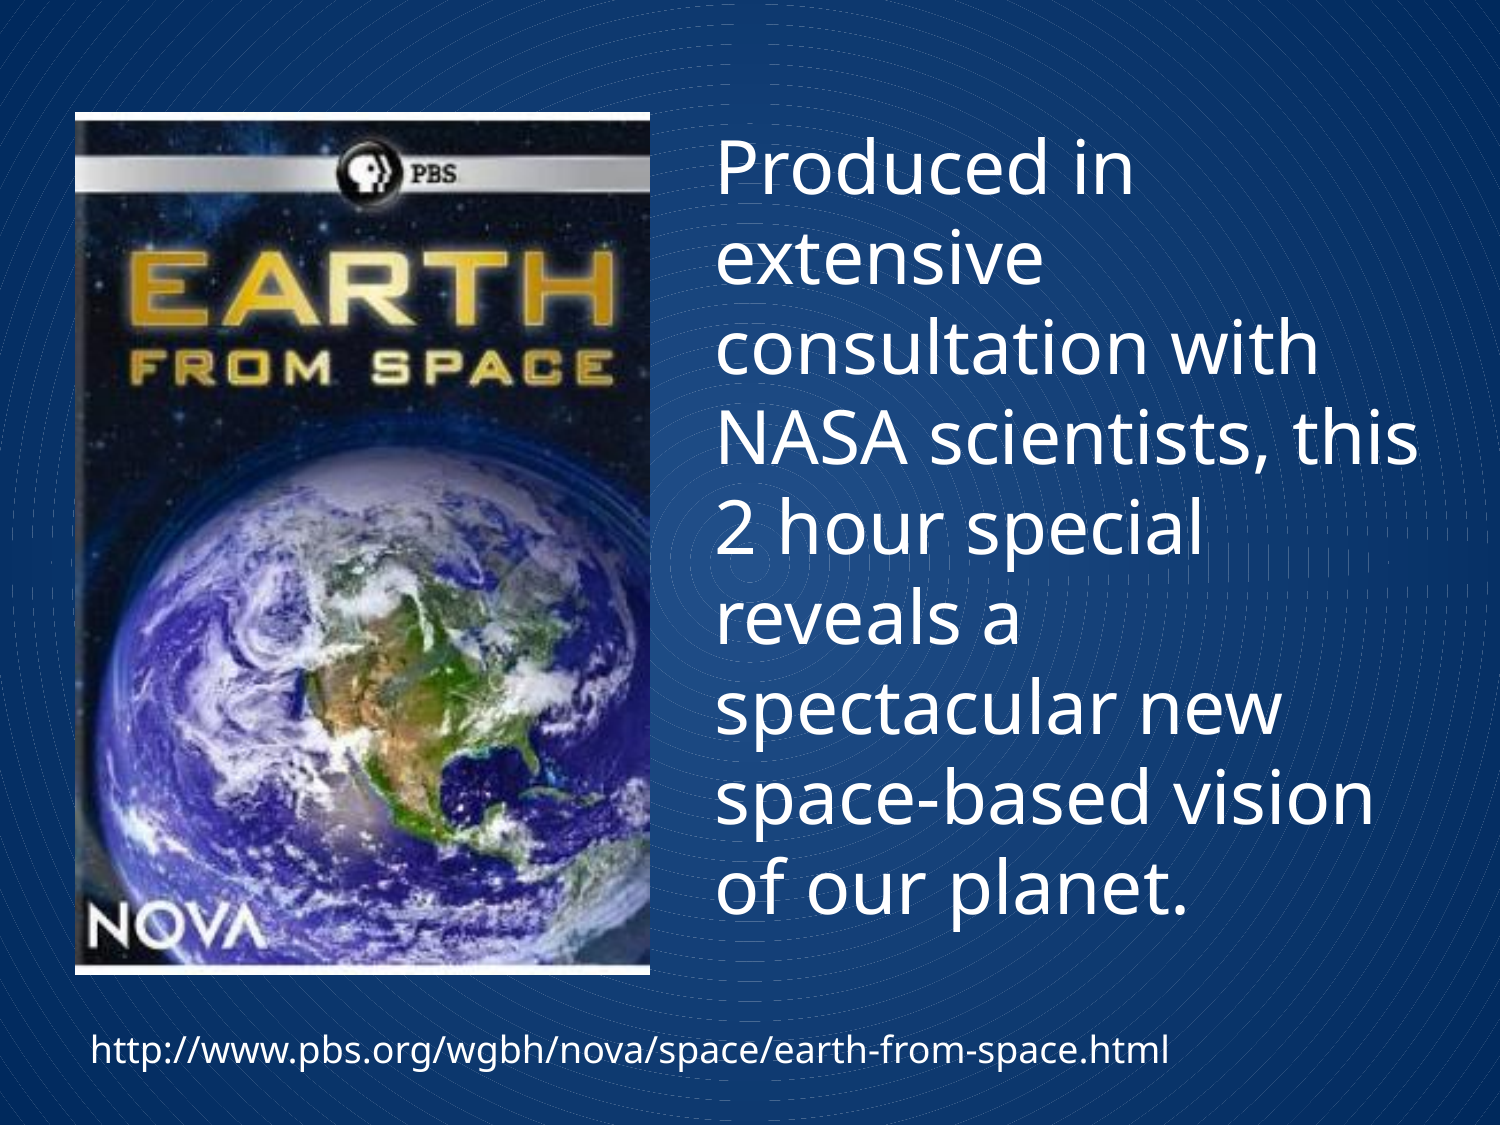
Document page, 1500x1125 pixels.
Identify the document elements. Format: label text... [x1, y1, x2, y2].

picture [74, 112, 651, 976]
text_box Produced in extensive consultation with NASA scientists, this 2 hour special reveals a spectacular new space-based vision of our planet. [699, 112, 1450, 937]
text_box http://www.pbs.org/wgbh/nova/space/earth-from-space.html [74, 1018, 1500, 1079]
